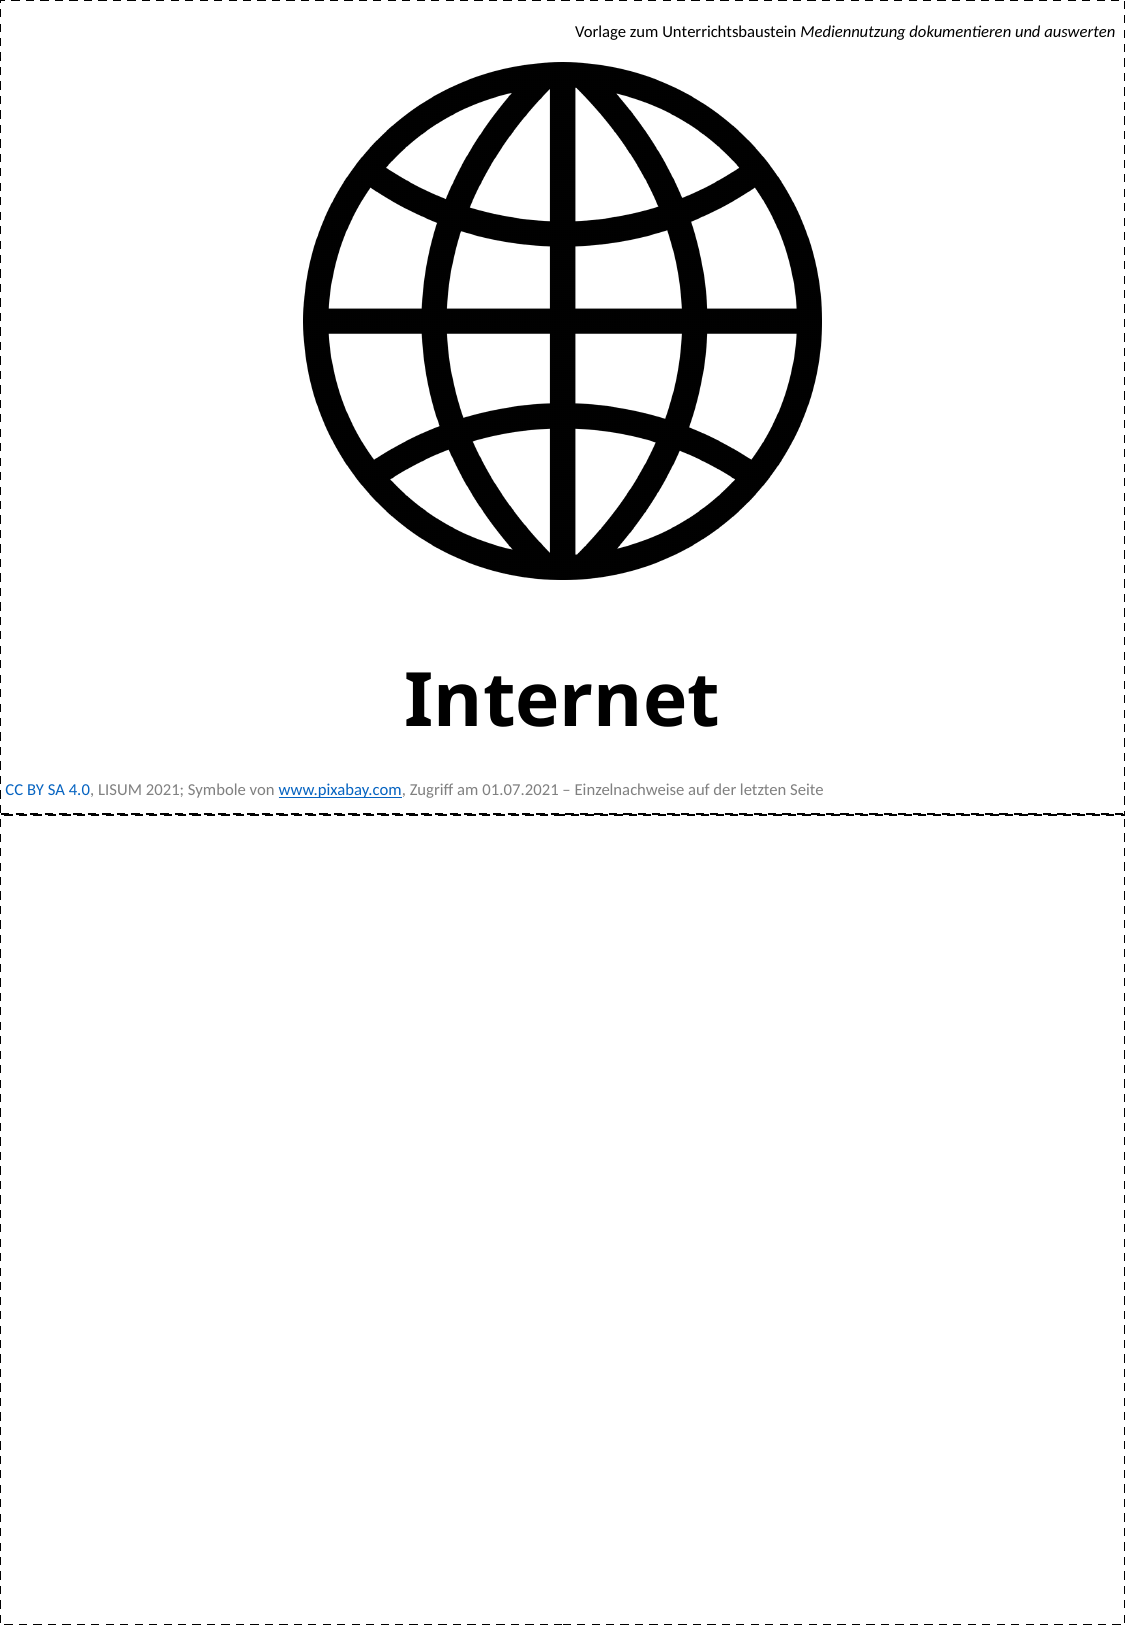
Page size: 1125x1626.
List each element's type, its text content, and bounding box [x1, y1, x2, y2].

text_box [0, 813, 1125, 1625]
text_box Internet [39, 643, 1086, 749]
picture [303, 62, 822, 580]
text_box [0, 0, 1125, 814]
text_box CC BY SA 4.0, LISUM 2021; Symbole von www.pixabay.com, Zugriff am 01.07.2021 – Einzelnachweise auf der letzten Seite [5, 777, 959, 810]
text_box Vorlage zum Unterrichtsbaustein Mediennutzung dokumentieren und auswerten [313, 13, 1125, 48]
